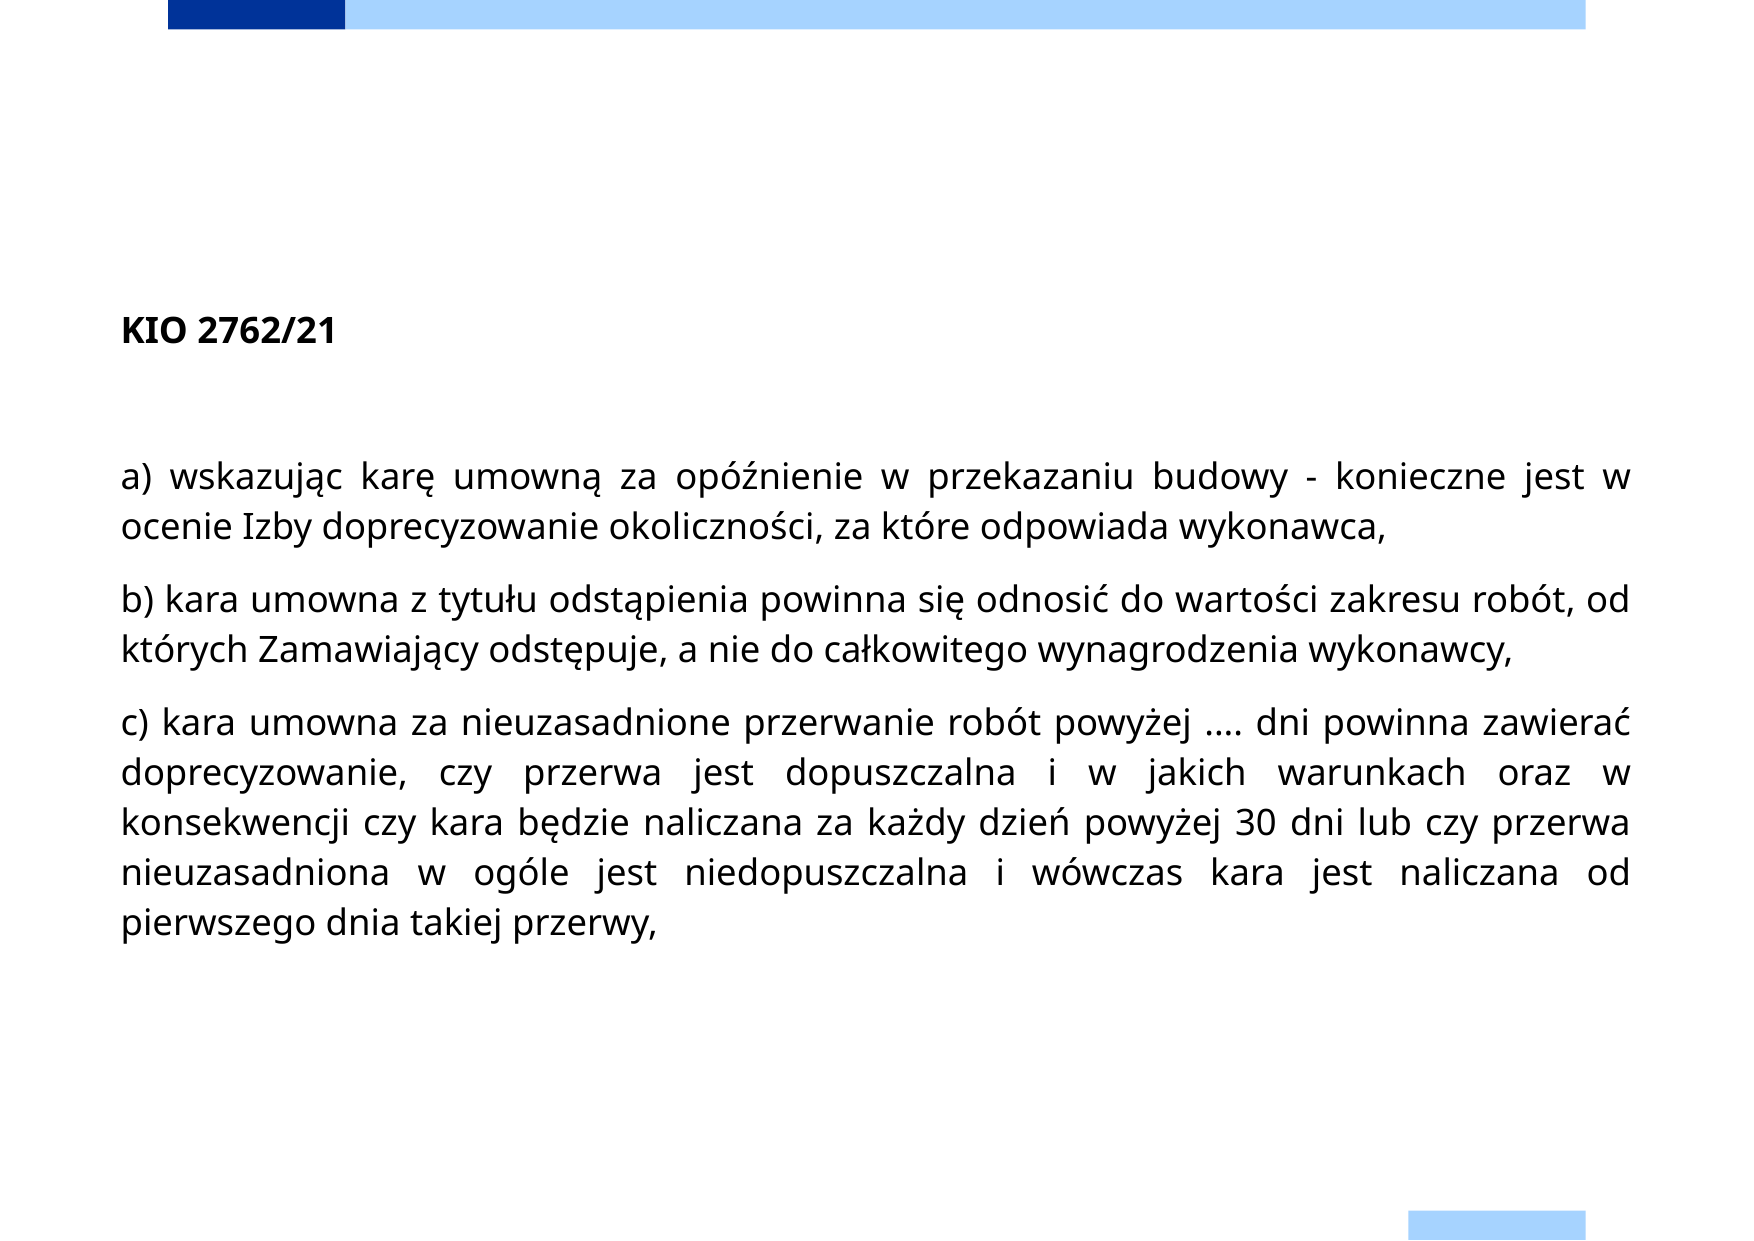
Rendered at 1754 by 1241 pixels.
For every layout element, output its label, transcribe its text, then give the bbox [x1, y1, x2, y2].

list KIO 2762/21 a) wskazując karę umowną za opóźnienie w przekazaniu budowy - konieczne jest w ocenie Izby doprecyzowanie okoliczności, za które odpowiada wykonawca, b) kara umowna z tytułu odstąpienia powinna się odnosić do wartości zakresu robót, od których Zamawiający odstępuje, a nie do całkowitego wynagrodzenia wykonawcy, c) kara umowna za nieuzasadnione przerwanie robót powyżej .... dni powinna zawierać doprecyzowanie, czy przerwa jest dopuszczalna i w jakich warunkach oraz w konsekwencji czy kara będzie naliczana za każdy dzień powyżej 30 dni lub czy przerwa nieuzasadniona w ogóle jest niedopuszczalna i wówczas kara jest naliczana od pierwszego dnia takiej przerwy, [120, 299, 1634, 941]
